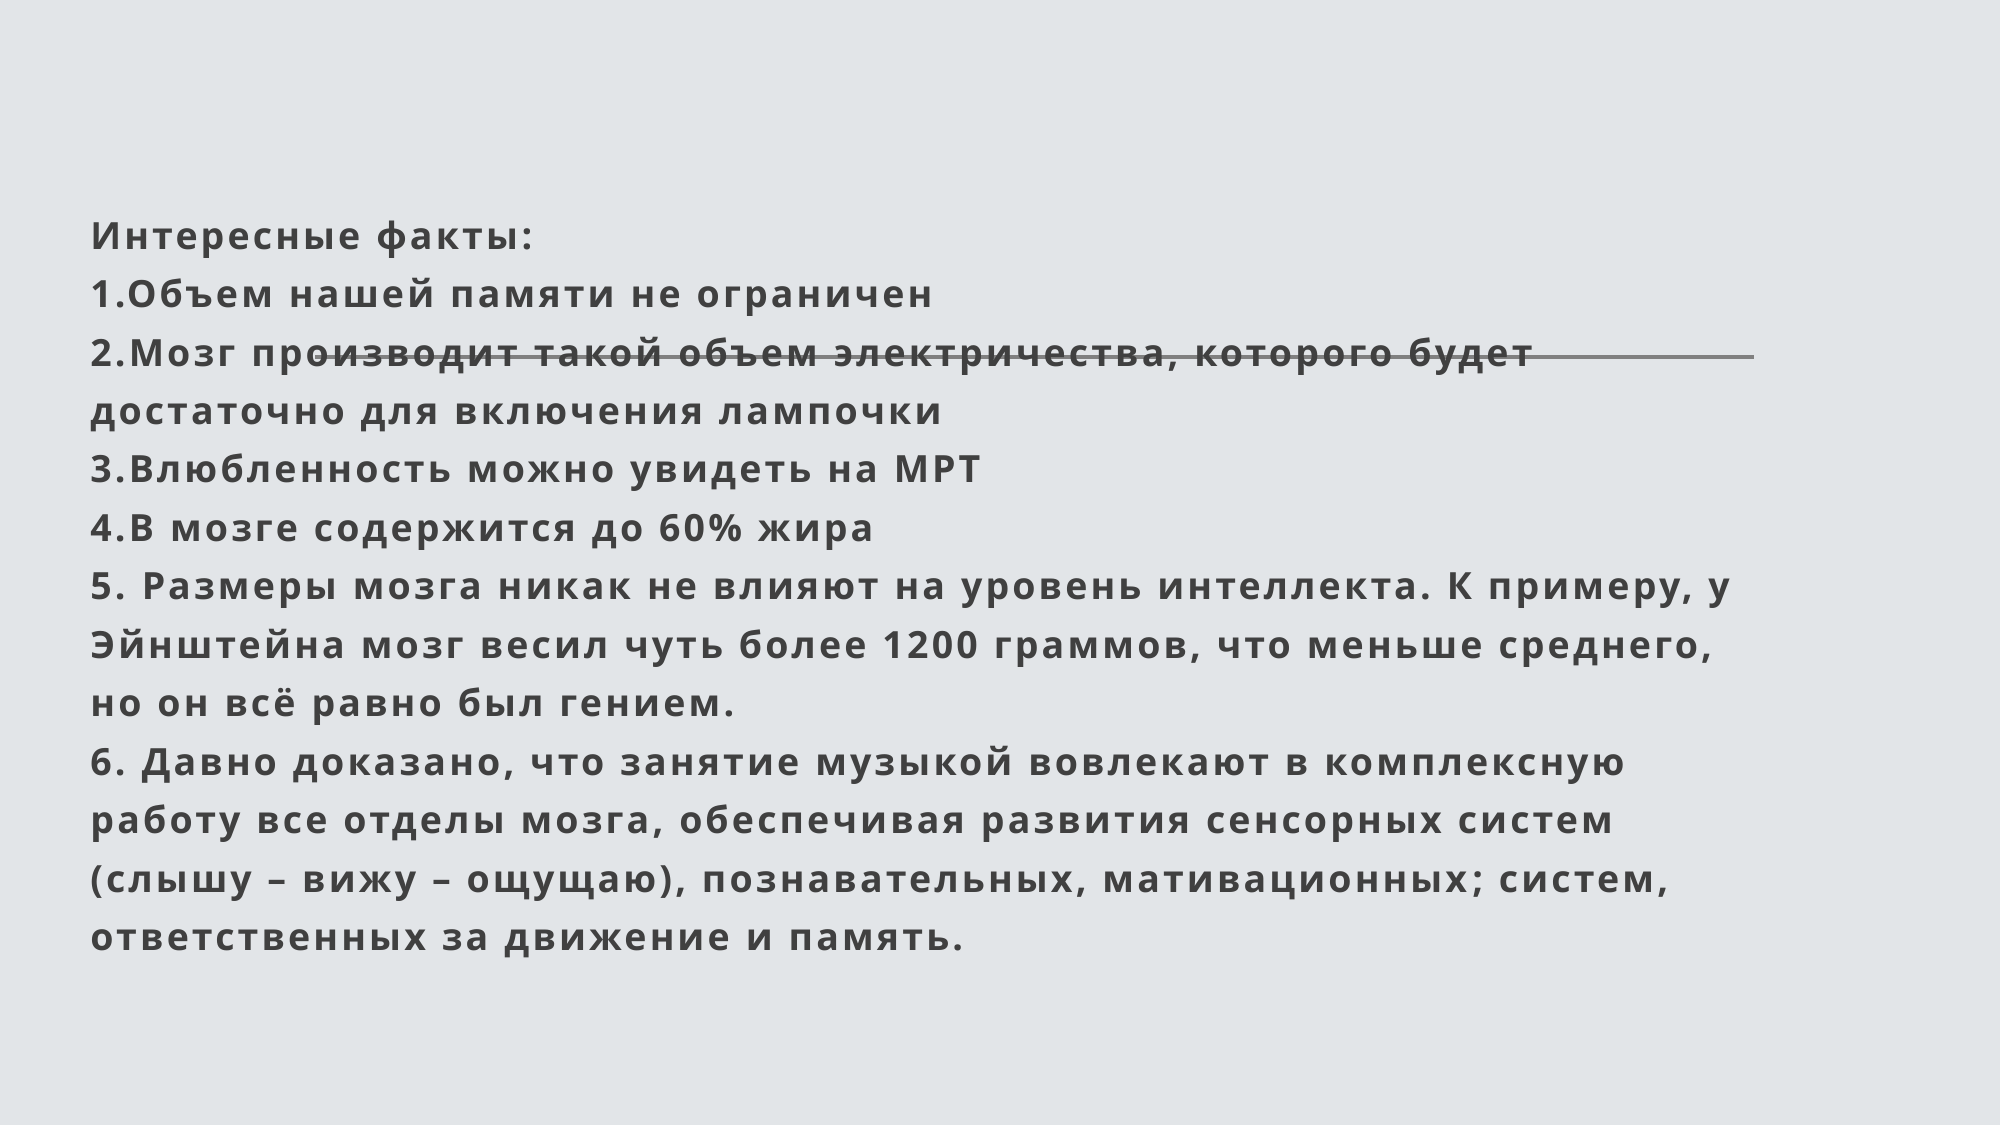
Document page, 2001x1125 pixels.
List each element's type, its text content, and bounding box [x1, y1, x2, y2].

title Интересные факты: 1.Объем нашей памяти не ограничен 2.Мозг производит такой объем электричества, которого будет достаточно для включения лампочки 3.Влюбленность можно увидеть на МРТ 4.В мозге содержится до 60% жира 5. Размеры мозга никак не влияют на уровень интеллекта. К примеру, у Эйнштейна мозг весил чуть более 1200 граммов, что меньше среднего, но он всё равно был гением. 6. Давно доказано, что занятие музыкой вовлекают в комплексную работу все отделы мозга, обеспечивая развития сенсорных систем (слышу – вижу – ощущаю), познавательных, мативационных; систем, ответственных за движение и память. [72, 72, 1754, 1019]
